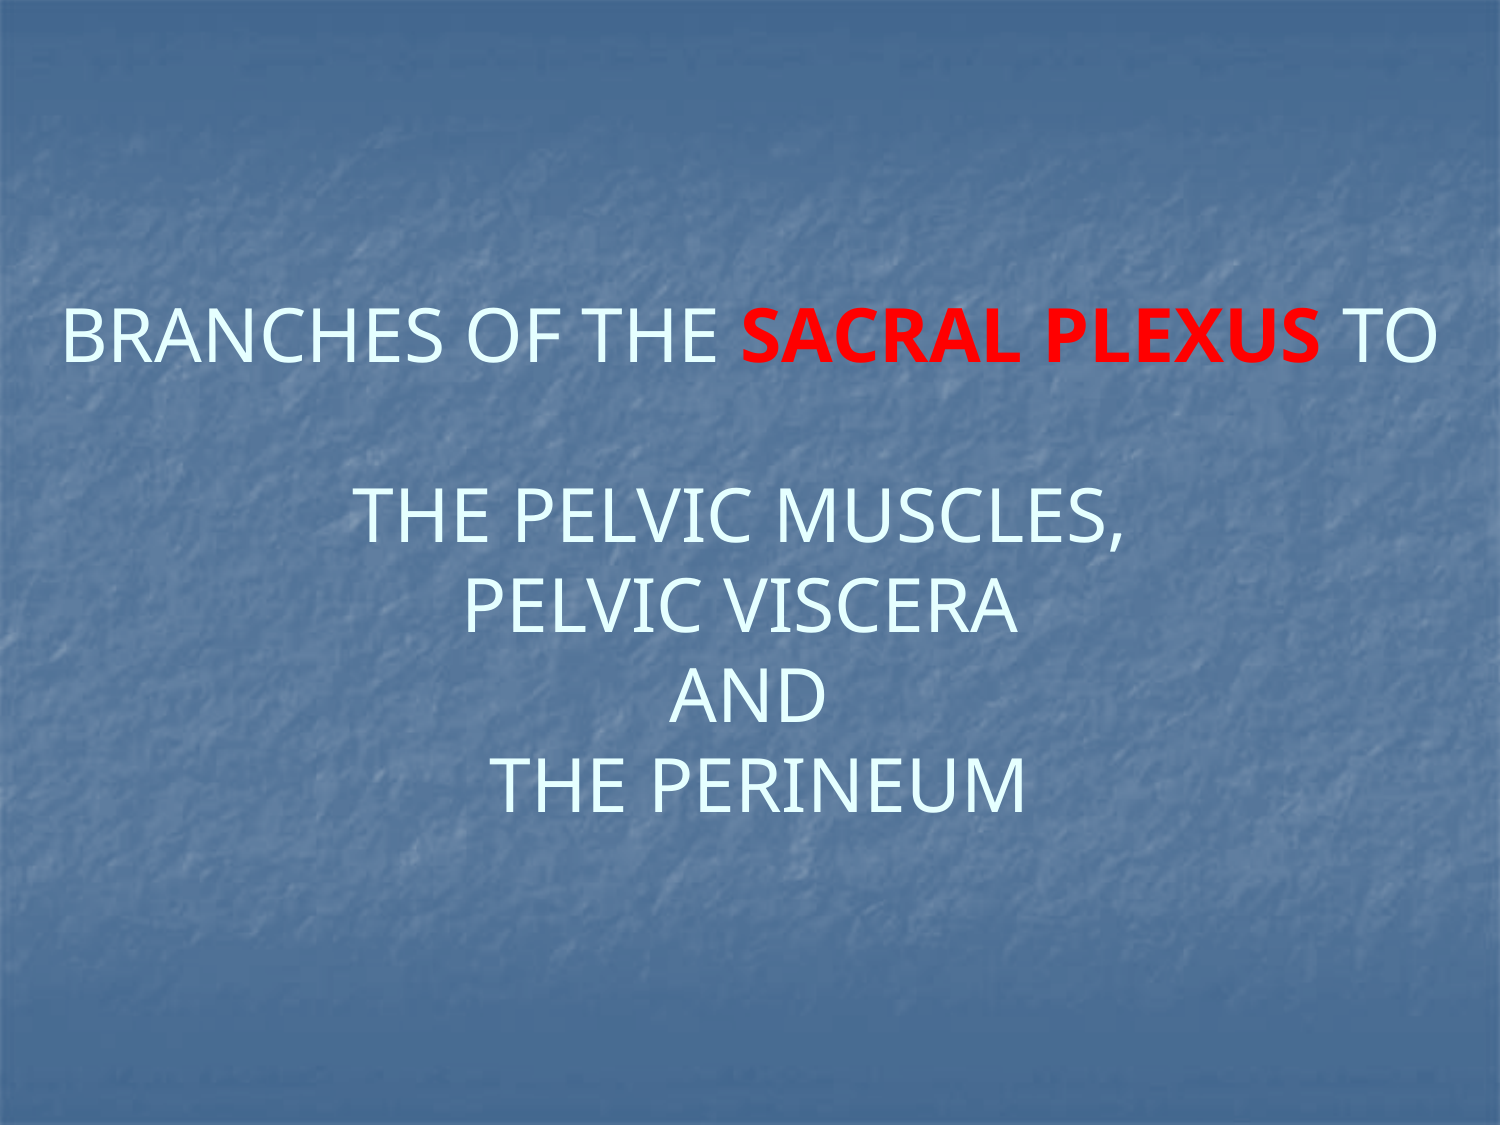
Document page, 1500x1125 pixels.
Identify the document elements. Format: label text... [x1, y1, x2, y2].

title BRANCHES OF THE SACRAL PLEXUS TO THE PELVIC MUSCLES, PELVIC VISCERA AND THE PERINEUM [40, 276, 1460, 838]
